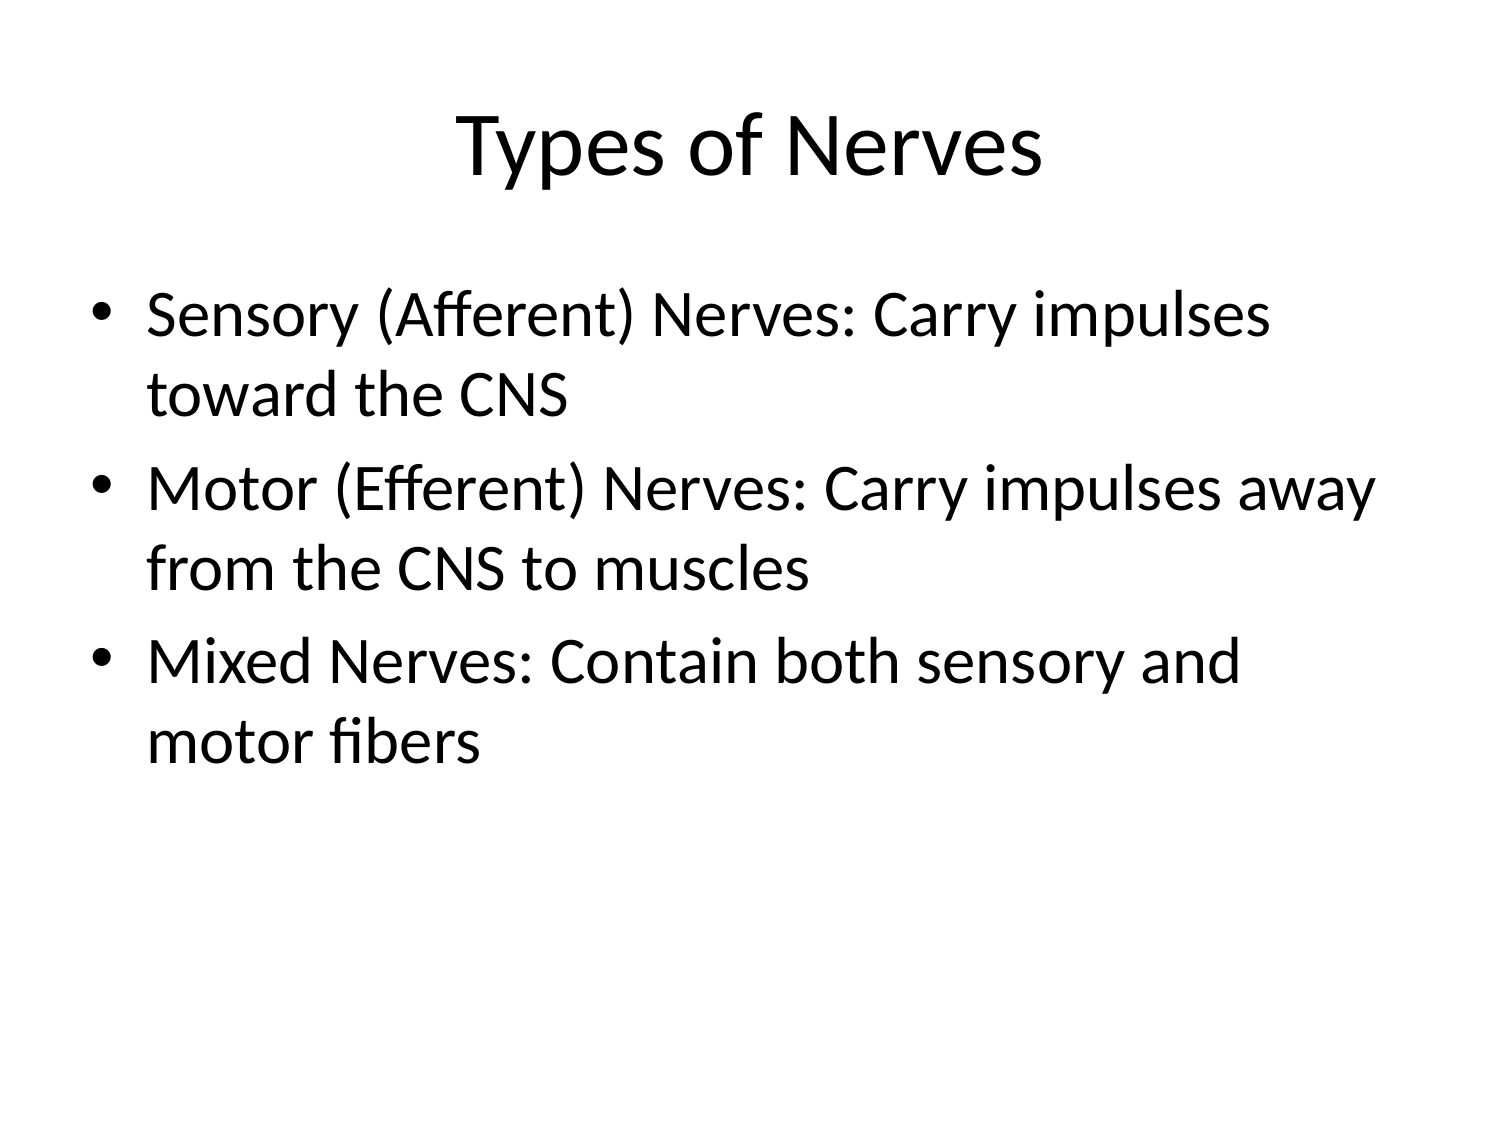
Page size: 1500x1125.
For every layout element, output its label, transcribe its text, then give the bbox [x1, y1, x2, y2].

list Sensory (Afferent) Nerves: Carry impulses toward the CNS Motor (Efferent) Nerves: Carry impulses away from the CNS to muscles Mixed Nerves: Contain both sensory and motor fibers [75, 262, 1425, 1005]
title Types of Nerves [75, 45, 1425, 233]
